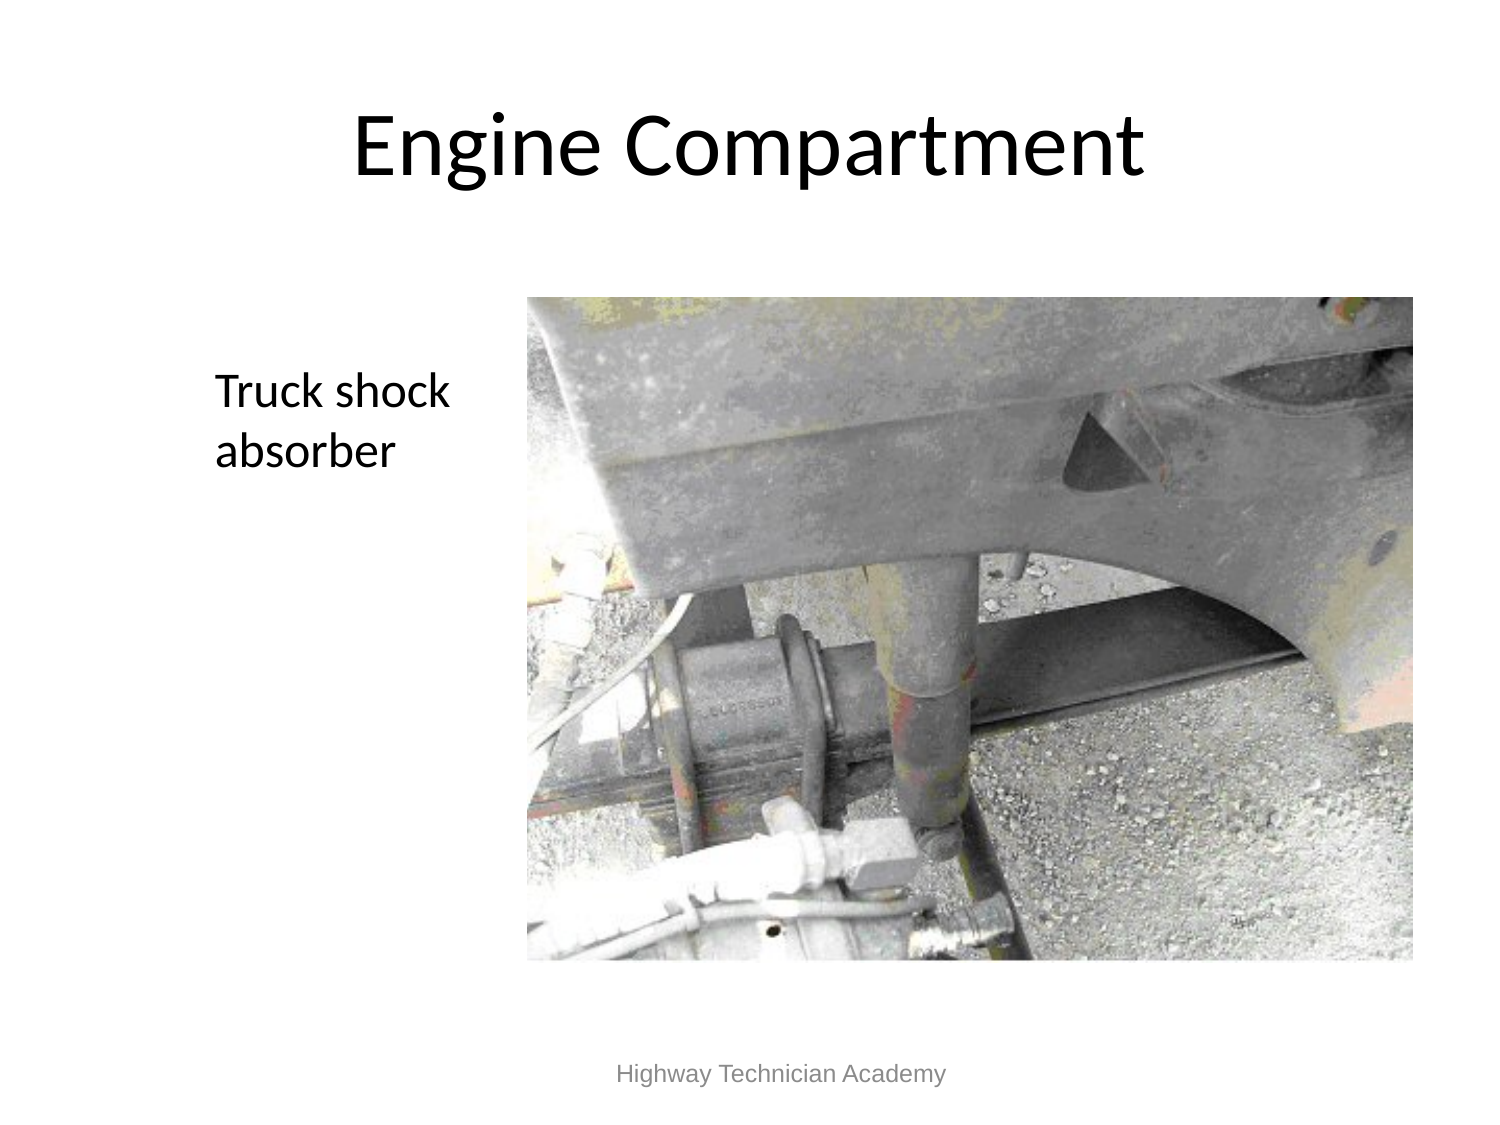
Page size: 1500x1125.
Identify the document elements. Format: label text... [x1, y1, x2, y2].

text_box Truck shock absorber [200, 349, 475, 485]
title Engine Compartment [75, 45, 1425, 233]
footer Highway Technician Academy [512, 1042, 988, 1103]
picture [526, 297, 1413, 963]
